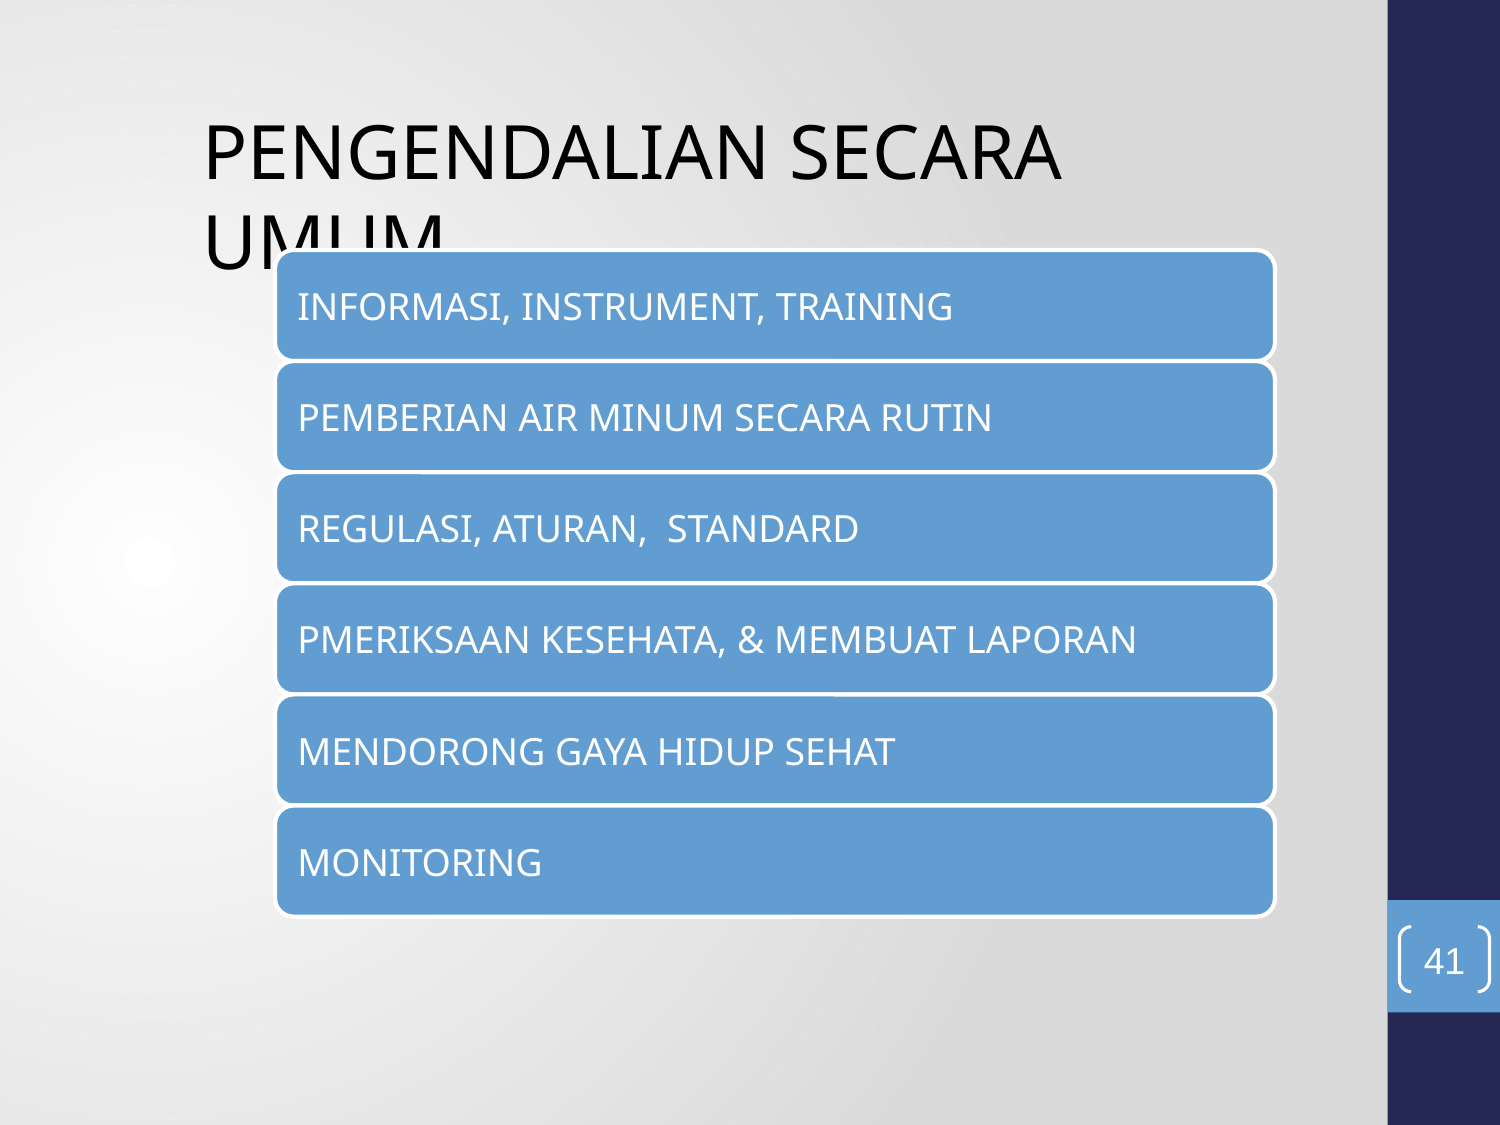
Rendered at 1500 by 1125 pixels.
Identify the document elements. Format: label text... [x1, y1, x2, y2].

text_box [274, 249, 1276, 918]
text_box PENGENDALIAN SECARA UMUM [187, 96, 1250, 292]
slide_number 41 [1397, 925, 1492, 994]
